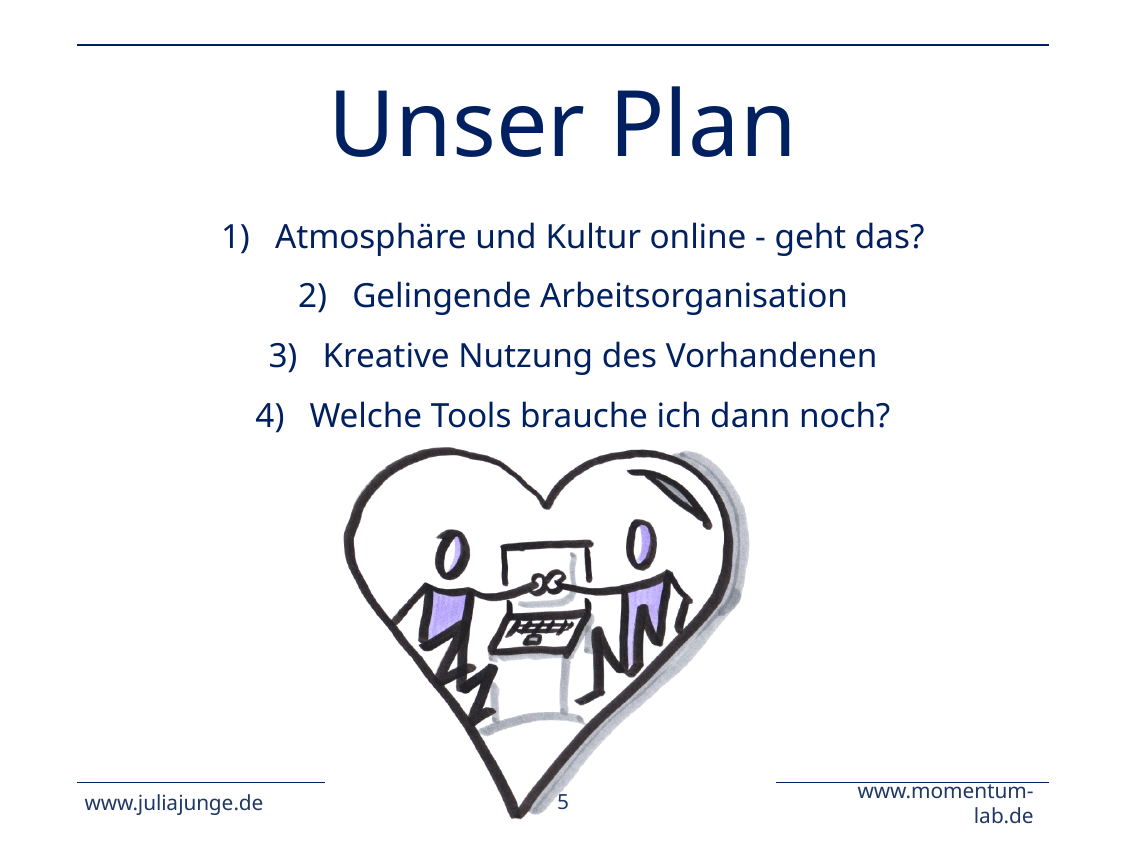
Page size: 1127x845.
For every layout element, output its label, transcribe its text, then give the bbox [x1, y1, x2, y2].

title Unser Plan [77, 44, 1049, 209]
list Atmosphäre und Kultur online - geht das? Gelingende Arbeitsorganisation Kreative Nutzung des Vorhandenen Welche Tools brauche ich dann noch? [77, 209, 1049, 442]
picture [325, 387, 776, 838]
slide_number www.momentum-lab.de [795, 780, 1049, 825]
slide_number www.juliajunge.de [69, 780, 320, 825]
